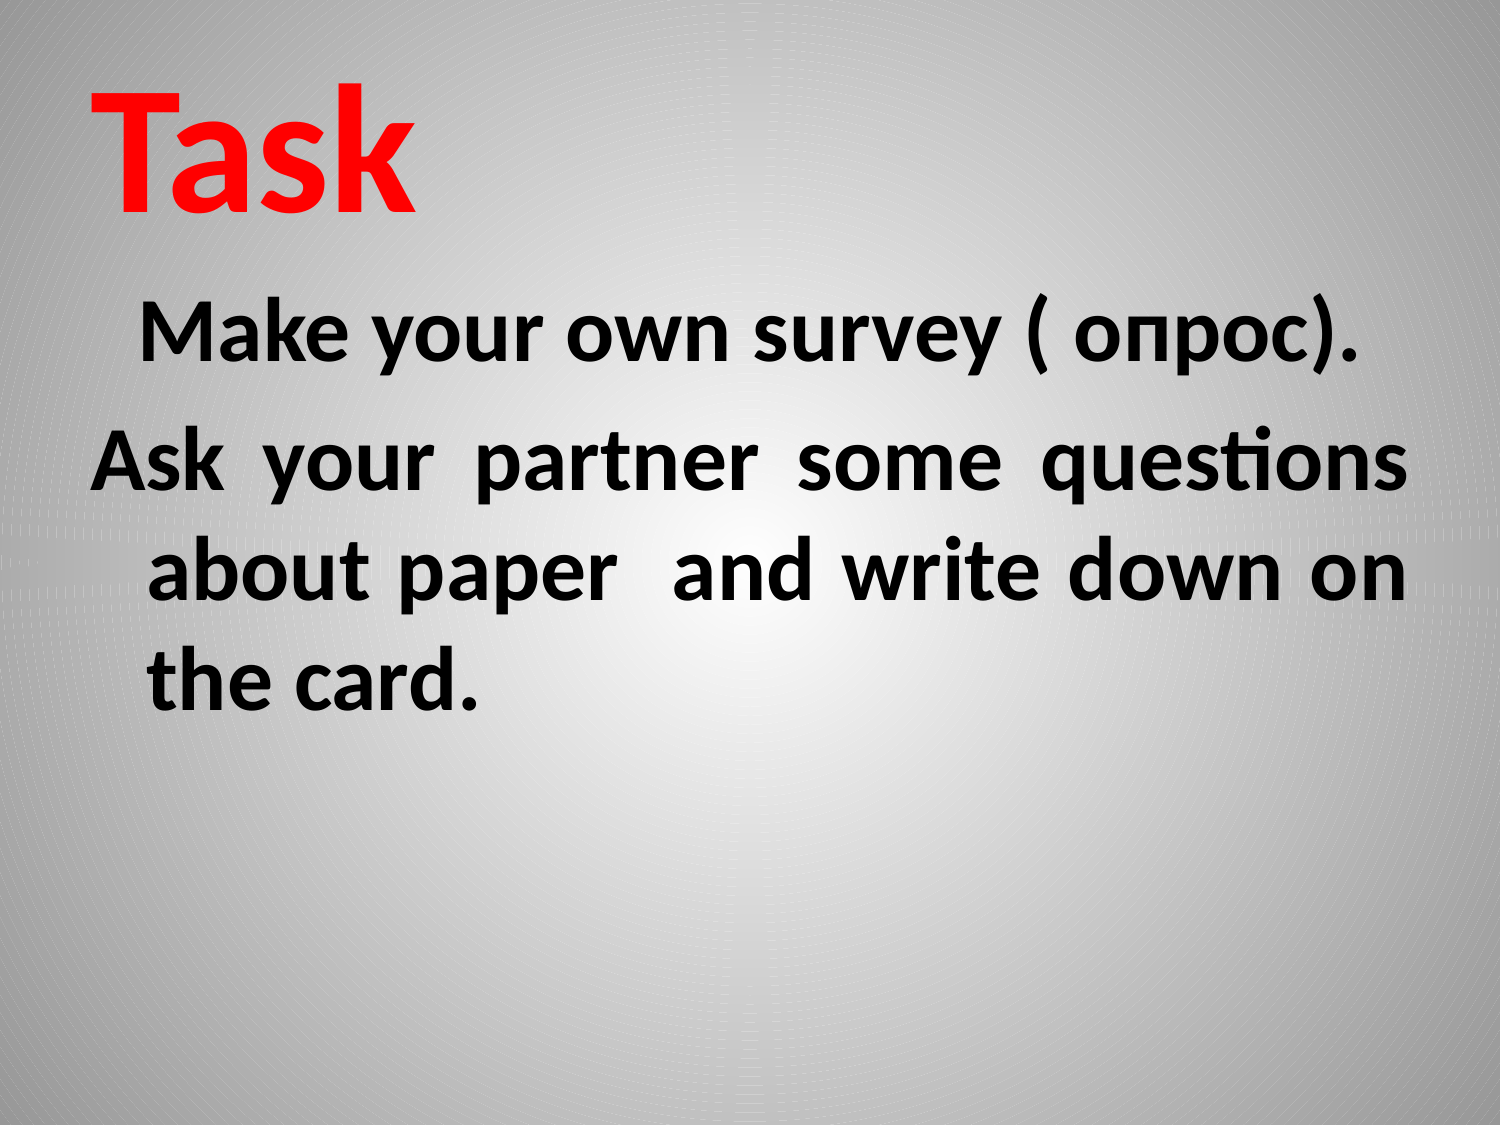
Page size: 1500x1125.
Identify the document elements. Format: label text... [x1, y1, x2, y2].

title Task [75, 45, 1425, 233]
list Make your own survey ( опрос). Ask your partner some questions about paper and write down on the card. [75, 262, 1425, 1005]
